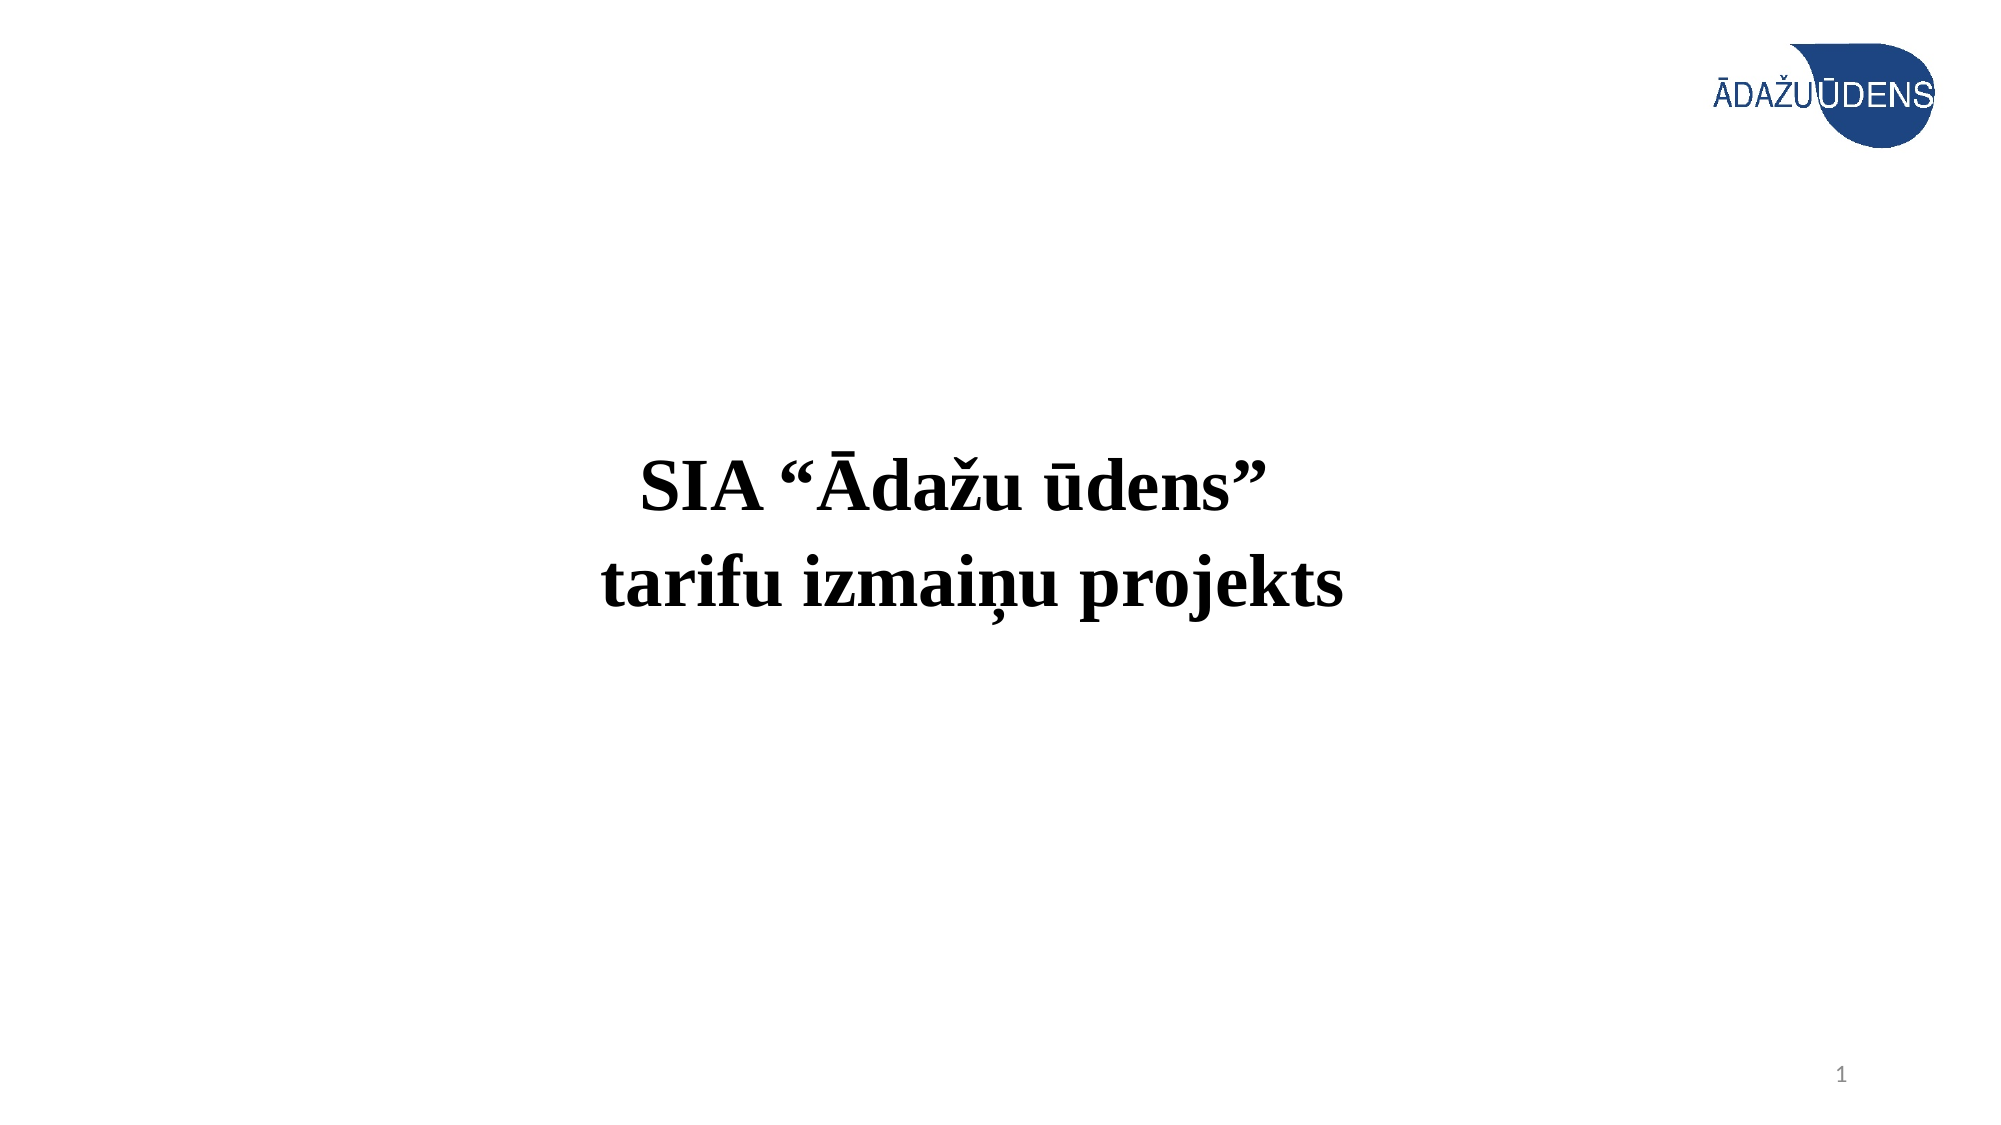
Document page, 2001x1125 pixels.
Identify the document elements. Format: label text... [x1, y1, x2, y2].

title SIA “Ādažu ūdens” tarifu izmaiņu projekts [311, 335, 1634, 753]
picture [1703, 0, 1944, 192]
slide_number 1 [1412, 1042, 1863, 1103]
